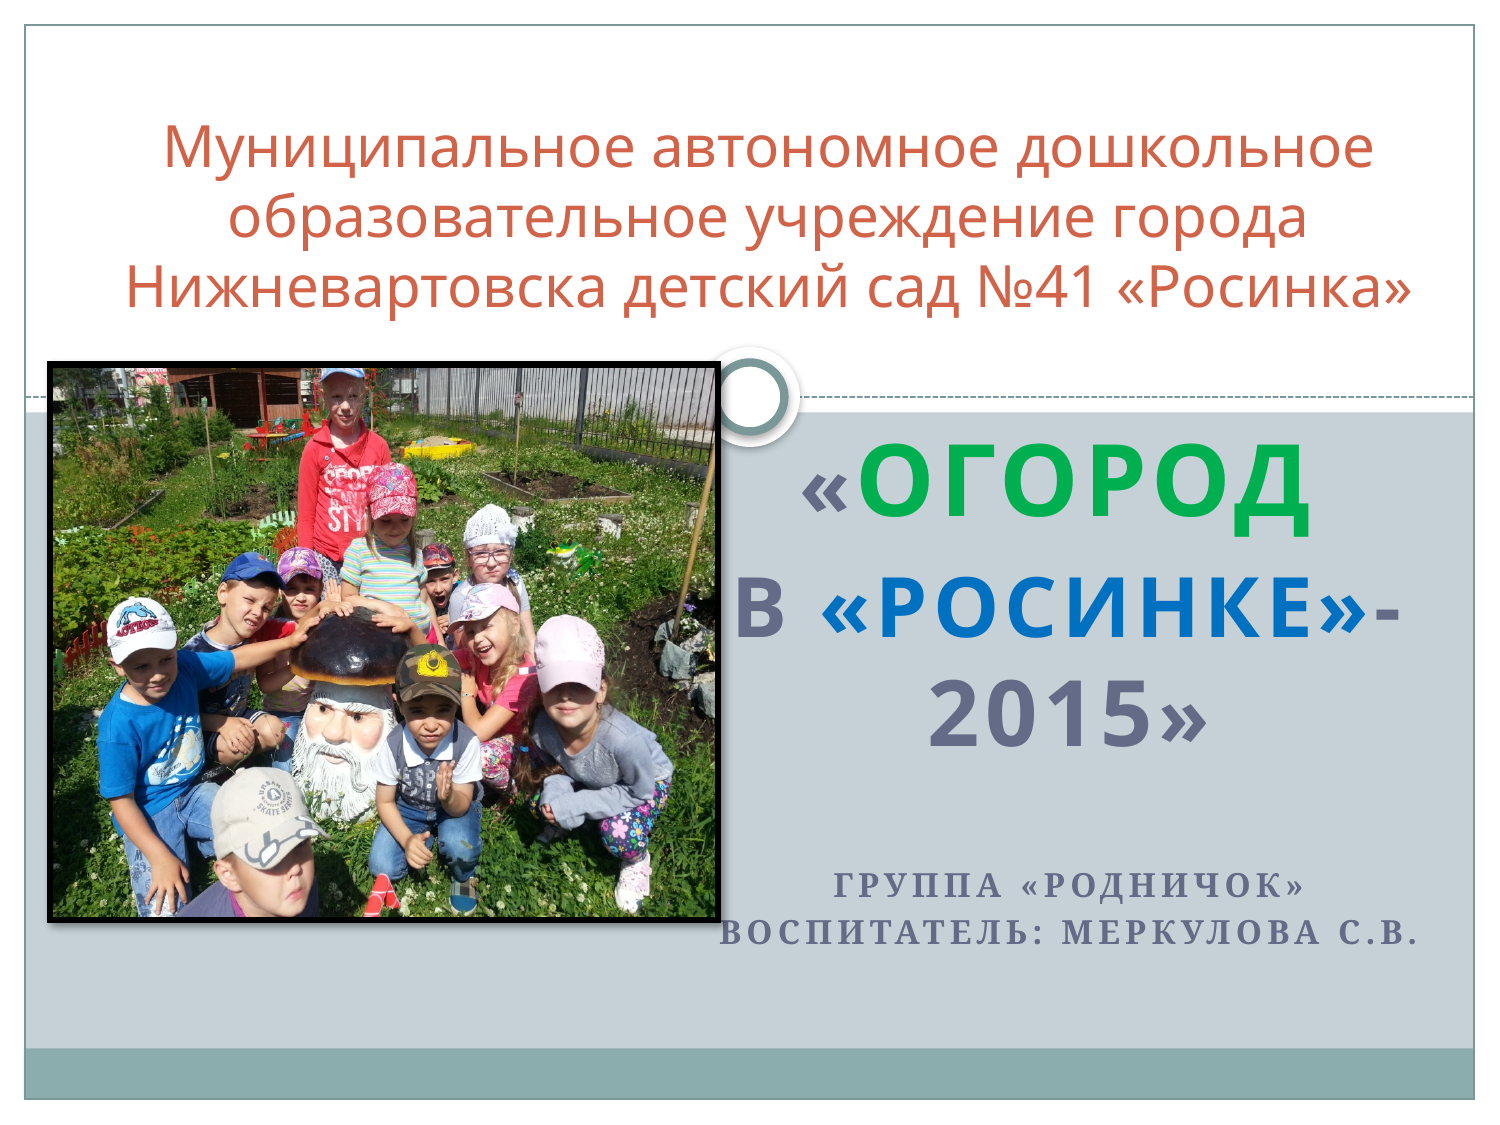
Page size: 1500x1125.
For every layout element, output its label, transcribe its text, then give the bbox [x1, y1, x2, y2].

subtitle «Огород в «Росинке»- 2015» Группа «Родничок» Воспитатель: Меркулова С.В. [667, 408, 1471, 1083]
picture [52, 367, 715, 918]
title Муниципальное автономное дошкольное образовательное учреждение города Нижневартовска детский сад №41 «Росинка» [75, 30, 1463, 327]
